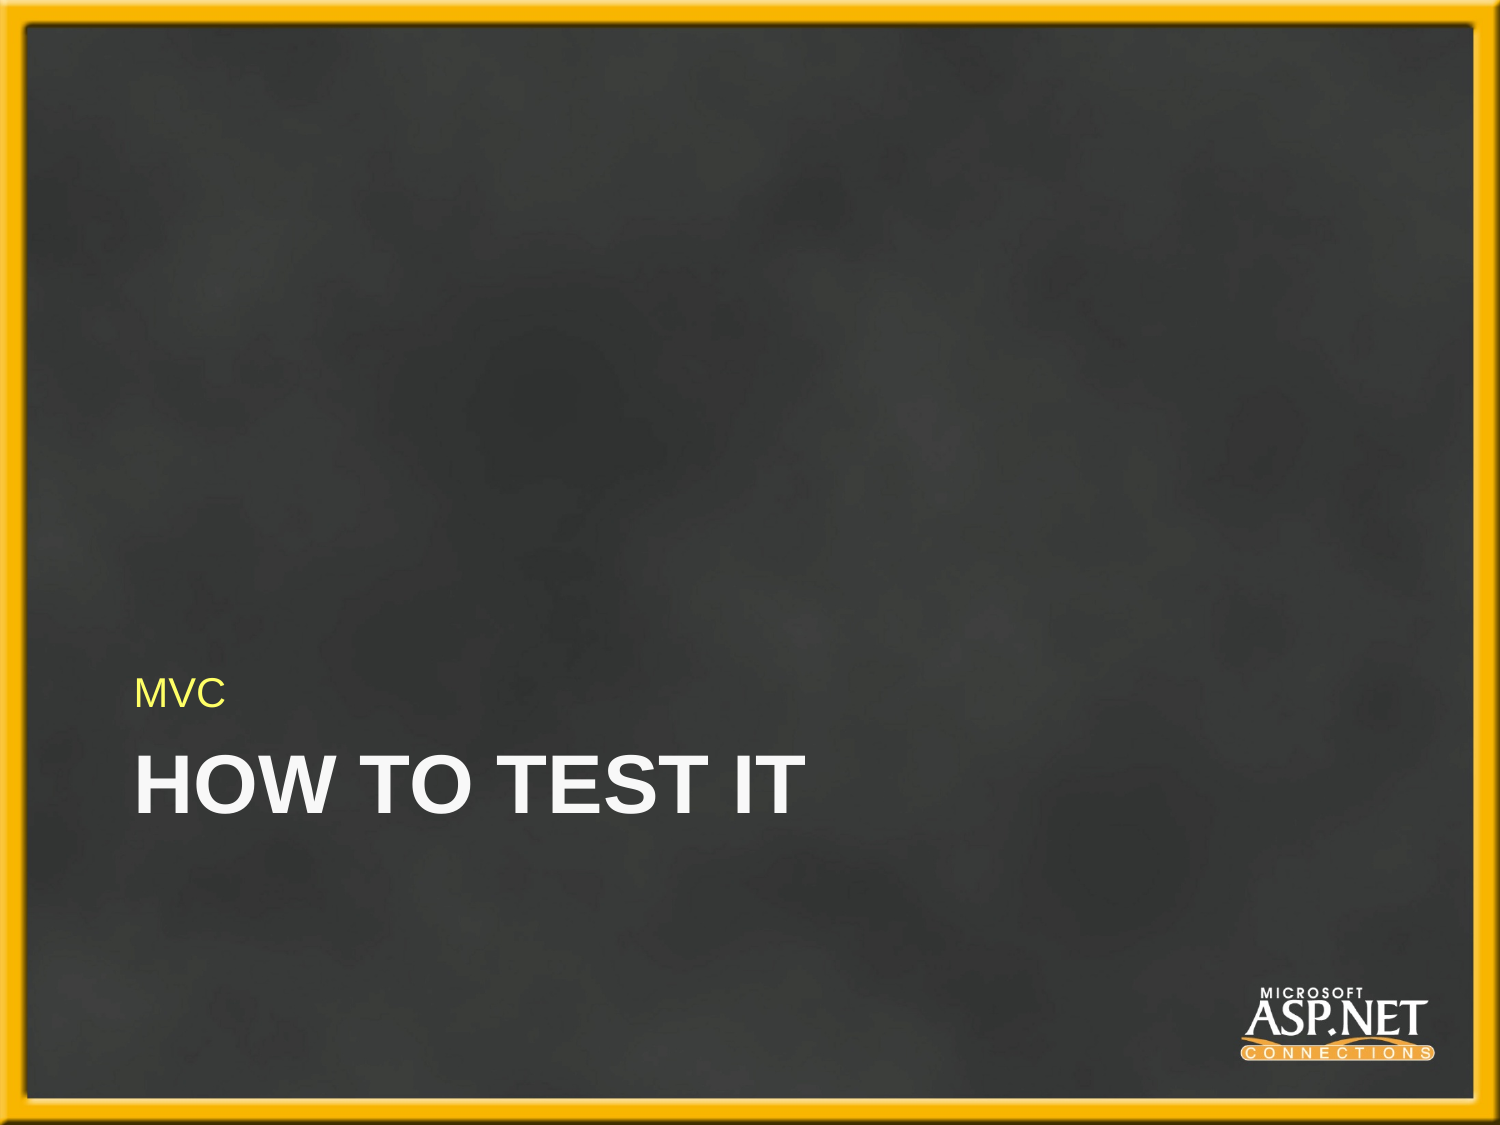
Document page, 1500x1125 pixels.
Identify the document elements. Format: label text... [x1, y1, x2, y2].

title How To TEST IT [118, 724, 1394, 947]
list MVC [118, 476, 1394, 724]
picture [0, 0, 1500, 1125]
